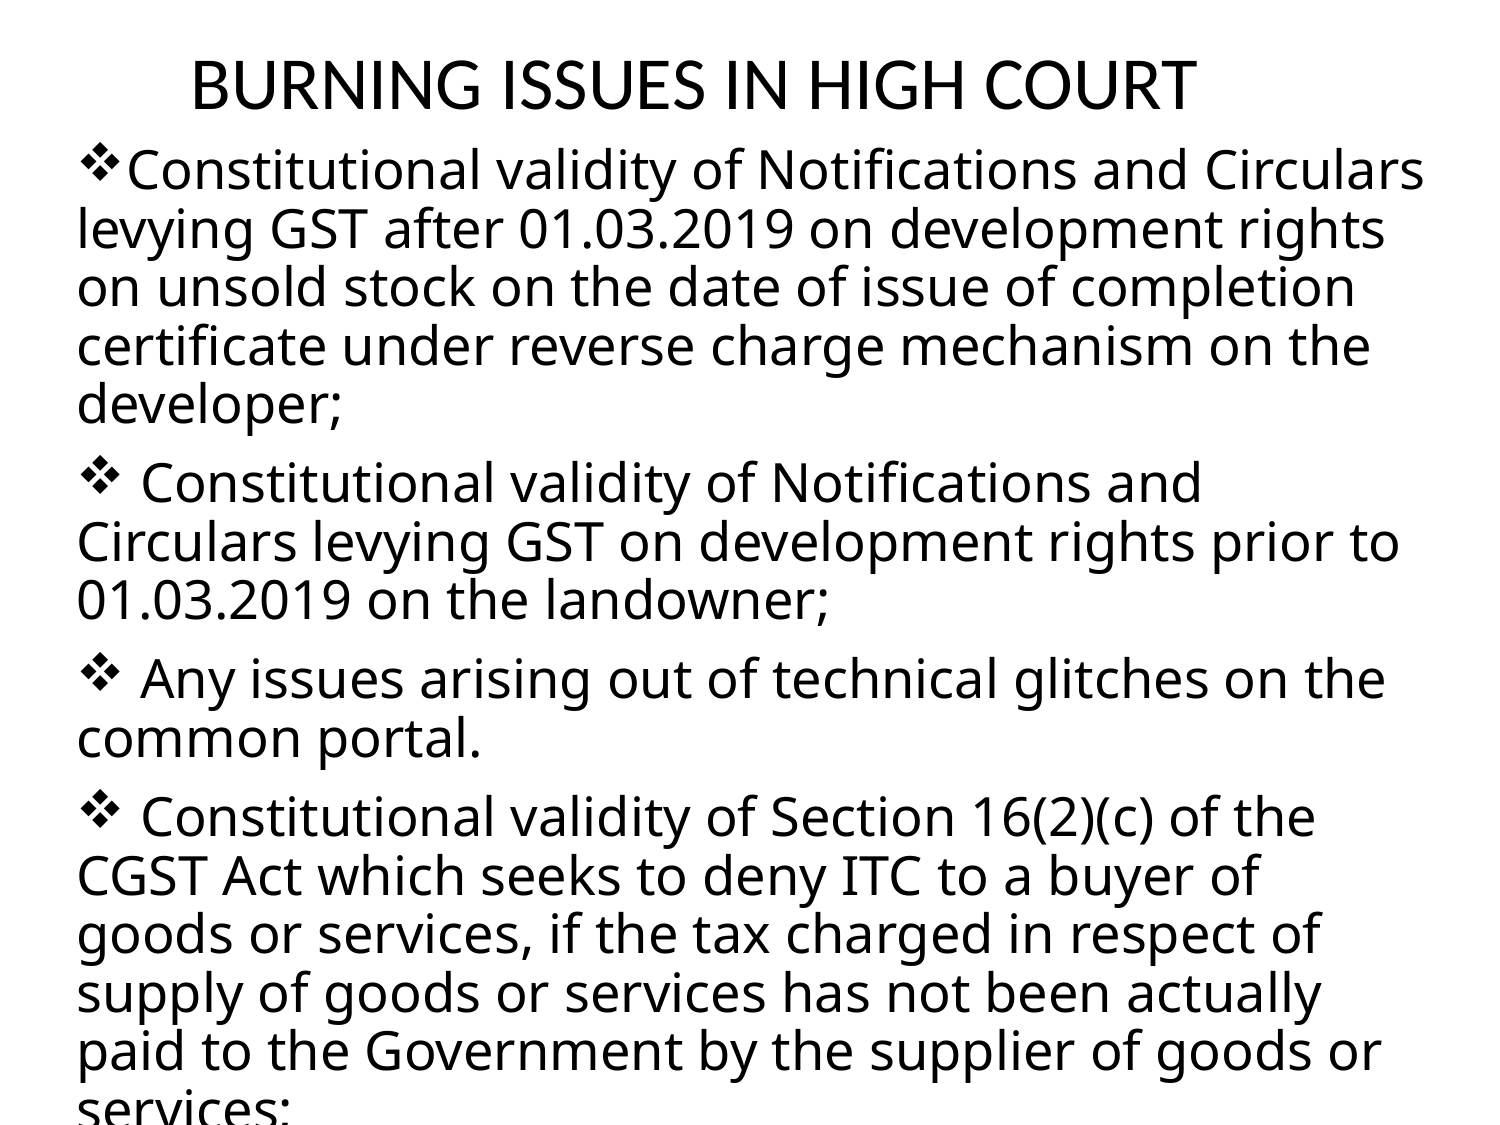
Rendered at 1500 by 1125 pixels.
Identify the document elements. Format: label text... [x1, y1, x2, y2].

slide_number 19 [1074, 1071, 1425, 1103]
title BURNING ISSUES IN HIGH COURT [155, 22, 1234, 137]
text_box Constitutional validity of Notifications and Circulars levying GST after 01.03.2019 on development rights on unsold stock on the date of issue of completion certificate under reverse charge mechanism on the developer; Constitutional validity of Notifications and Circulars levying GST on development rights prior to 01.03.2019 on the landowner; Any issues arising out of technical glitches on the common portal. Constitutional validity of Section 16(2)(c) of the CGST Act which seeks to deny ITC to a buyer of goods or services, if the tax charged in respect of supply of goods or services has not been actually paid to the Government by the supplier of goods or services; [65, 137, 1441, 1071]
